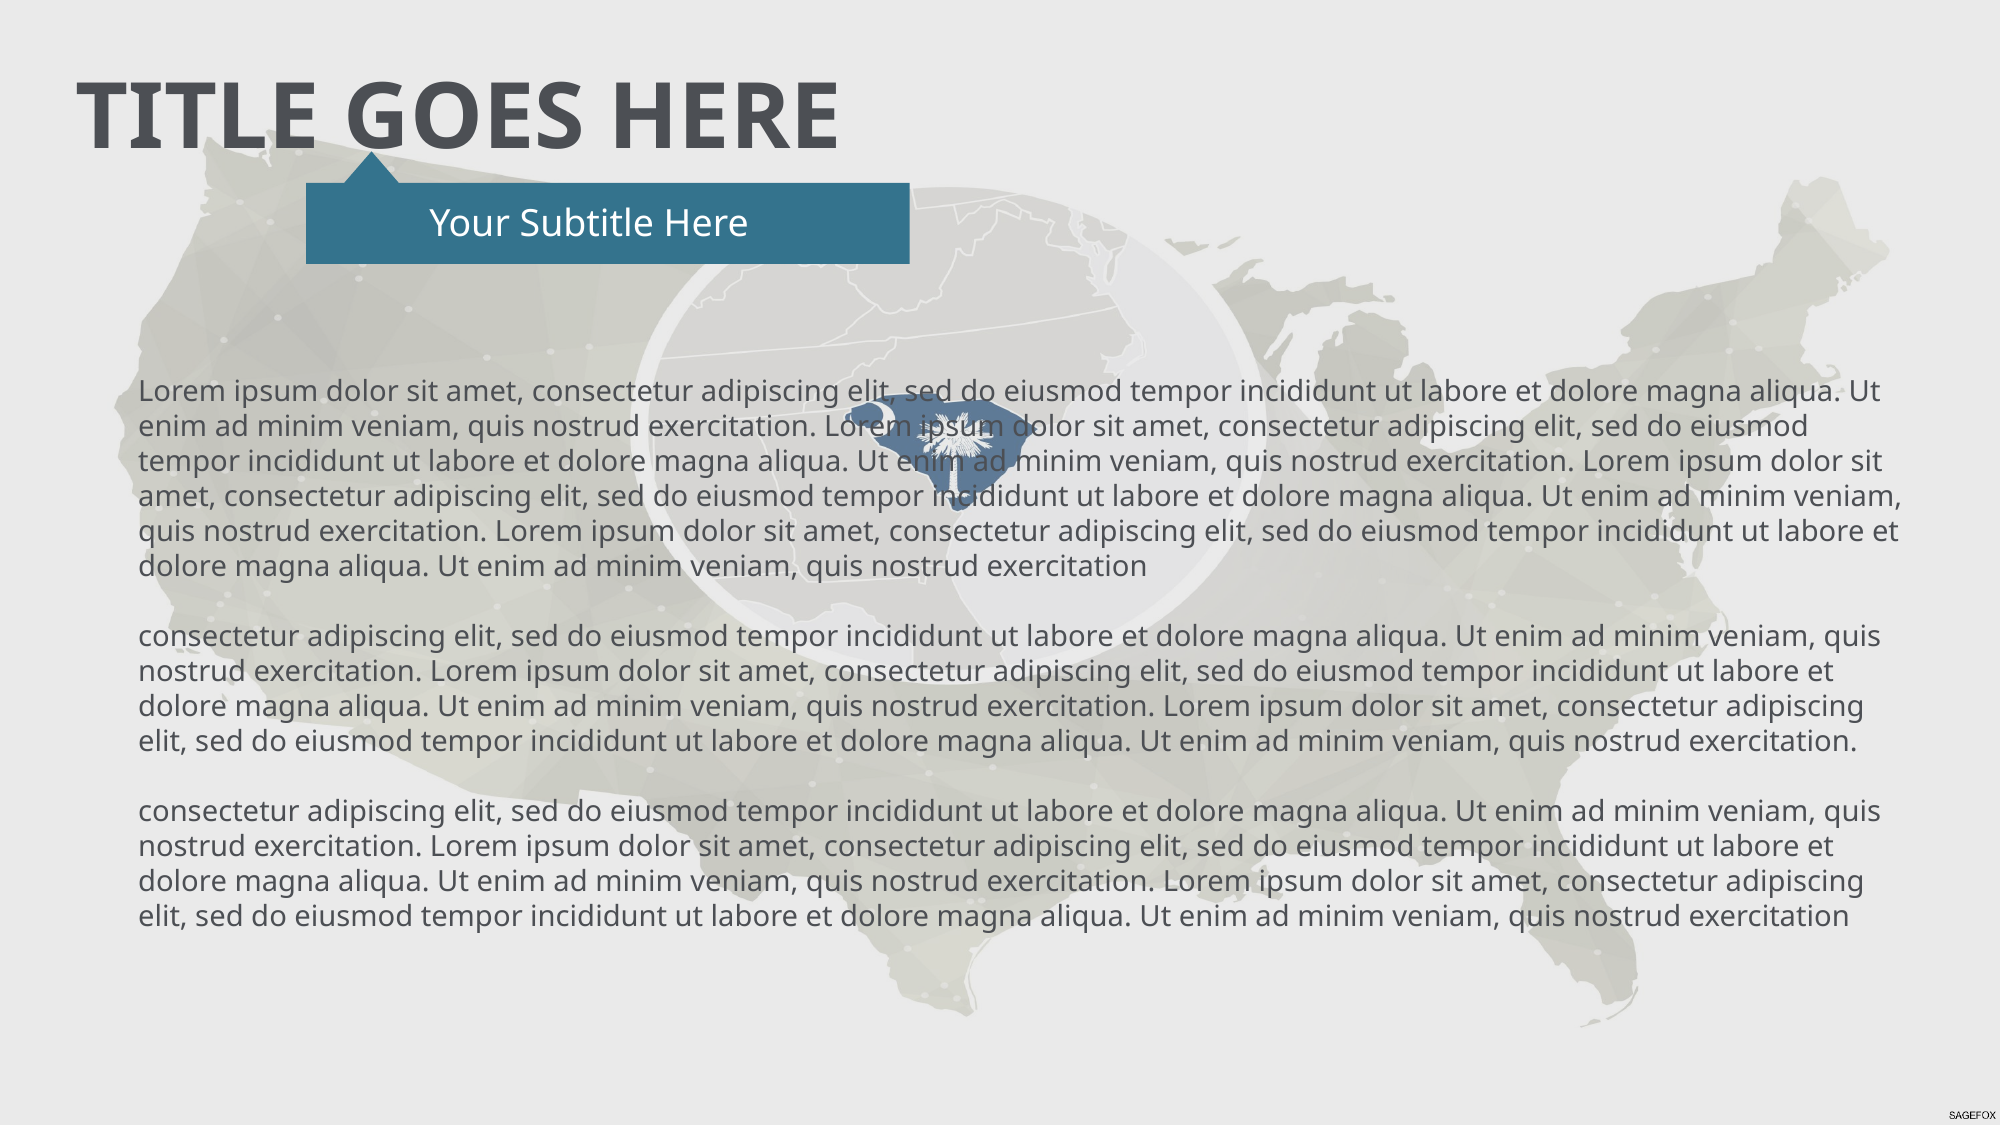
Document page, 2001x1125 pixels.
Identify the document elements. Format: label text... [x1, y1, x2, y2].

text_box Lorem ipsum dolor sit amet, consectetur adipiscing elit, sed do eiusmod tempor incididunt ut labore et dolore magna aliqua. Ut enim ad minim veniam, quis nostrud exercitation. Lorem ipsum dolor sit amet, consectetur adipiscing elit, sed do eiusmod tempor incididunt ut labore et dolore magna aliqua. Ut enim ad minim veniam, quis nostrud exercitation. Lorem ipsum dolor sit amet, consectetur adipiscing elit, sed do eiusmod tempor incididunt ut labore et dolore magna aliqua. Ut enim ad minim veniam, quis nostrud exercitation. Lorem ipsum dolor sit amet, consectetur adipiscing elit, sed do eiusmod tempor incididunt ut labore et dolore magna aliqua. Ut enim ad minim veniam, quis nostrud exercitation consectetur adipiscing elit, sed do eiusmod tempor incididunt ut labore et dolore magna aliqua. Ut enim ad minim veniam, quis nostrud exercitation. Lorem ipsum dolor sit amet, consectetur adipiscing elit, sed do eiusmod tempor incididunt ut labore et dolore magna aliqua. Ut enim ad minim veniam, quis nostrud exercitation. Lorem ipsum dolor sit amet, consectetur adipiscing elit, sed do eiusmod tempor incididunt ut labore et dolore magna aliqua. Ut enim ad minim veniam, quis nostrud exercitation. consectetur adipiscing elit, sed do eiusmod tempor incididunt ut labore et dolore magna aliqua. Ut enim ad minim veniam, quis nostrud exercitation. Lorem ipsum dolor sit amet, consectetur adipiscing elit, sed do eiusmod tempor incididunt ut labore et dolore magna aliqua. Ut enim ad minim veniam, quis nostrud exercitation. Lorem ipsum dolor sit amet, consectetur adipiscing elit, sed do eiusmod tempor incididunt ut labore et dolore magna aliqua. Ut enim ad minim veniam, quis nostrud exercitation [123, 365, 1930, 940]
picture [1925, 0, 2001, 1125]
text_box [306, 151, 910, 264]
text_box TITLE GOES HERE [60, 49, 965, 175]
